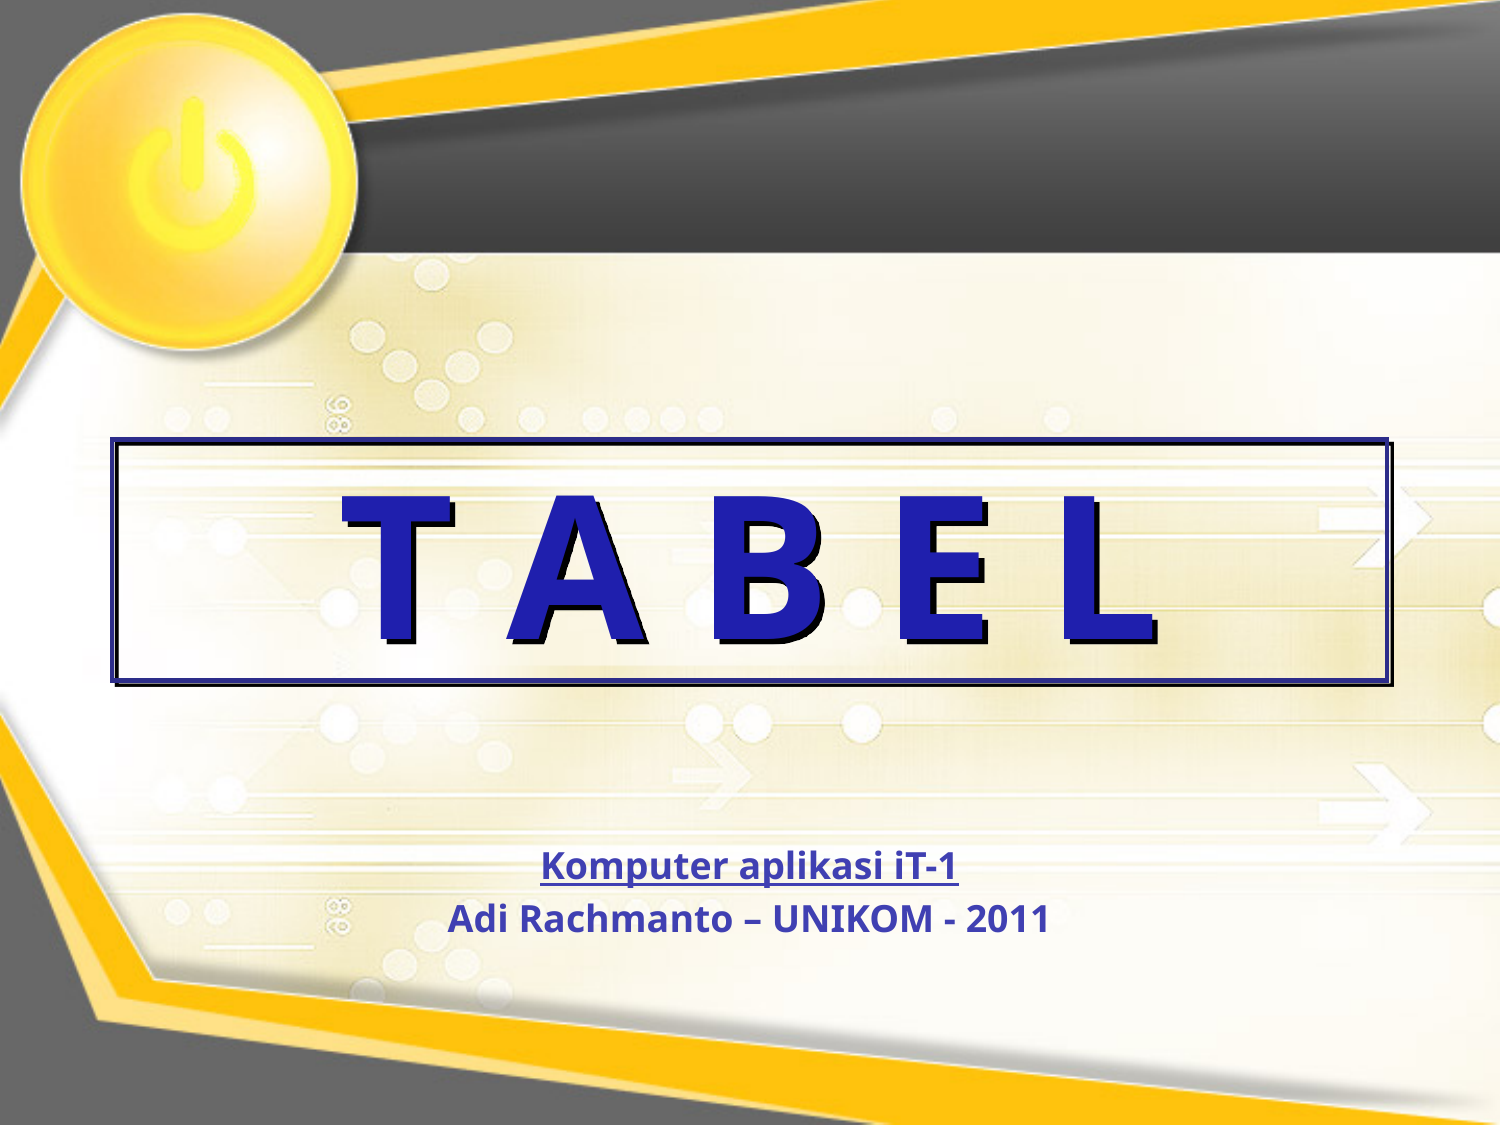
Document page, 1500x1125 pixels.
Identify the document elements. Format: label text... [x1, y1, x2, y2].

subtitle Adi Rachmanto – UNIKOM - 2011 [224, 886, 1276, 955]
text_box Komputer aplikasi iT-1 [224, 834, 1275, 903]
title T A B E L [110, 437, 1389, 683]
picture [0, 0, 1500, 1125]
